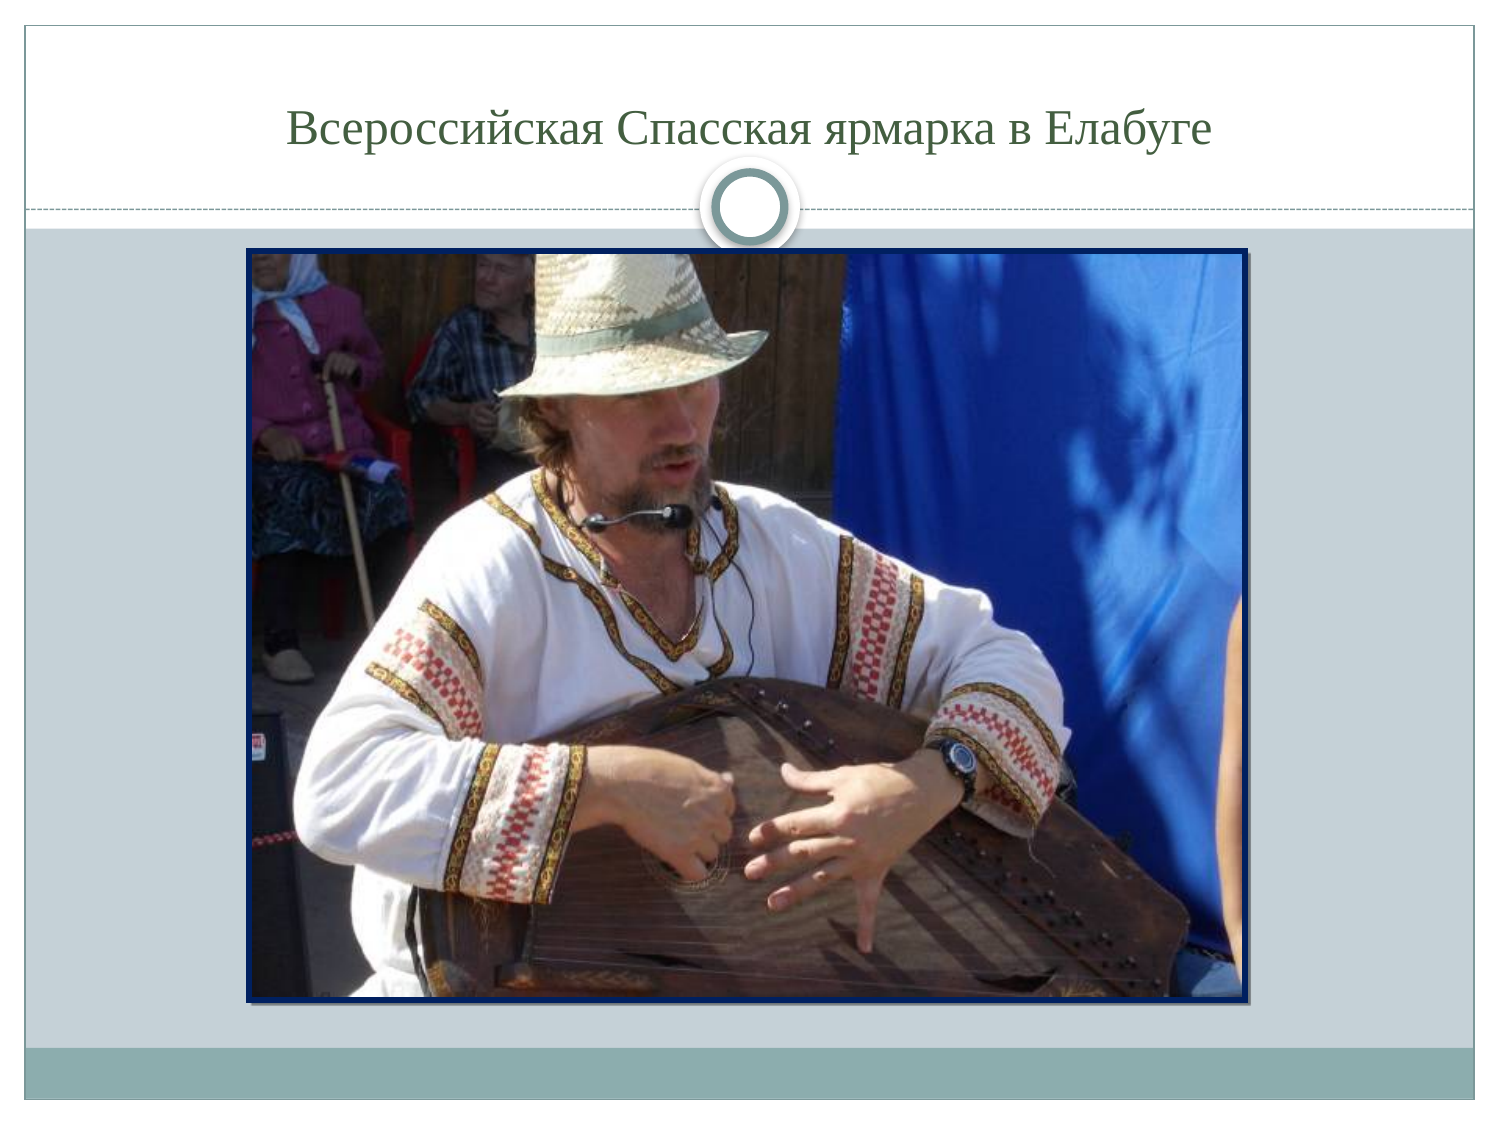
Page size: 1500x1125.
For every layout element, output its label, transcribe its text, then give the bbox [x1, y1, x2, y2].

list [251, 253, 1243, 998]
title Всероссийская Спасская ярмарка в Елабуге [49, 37, 1450, 163]
